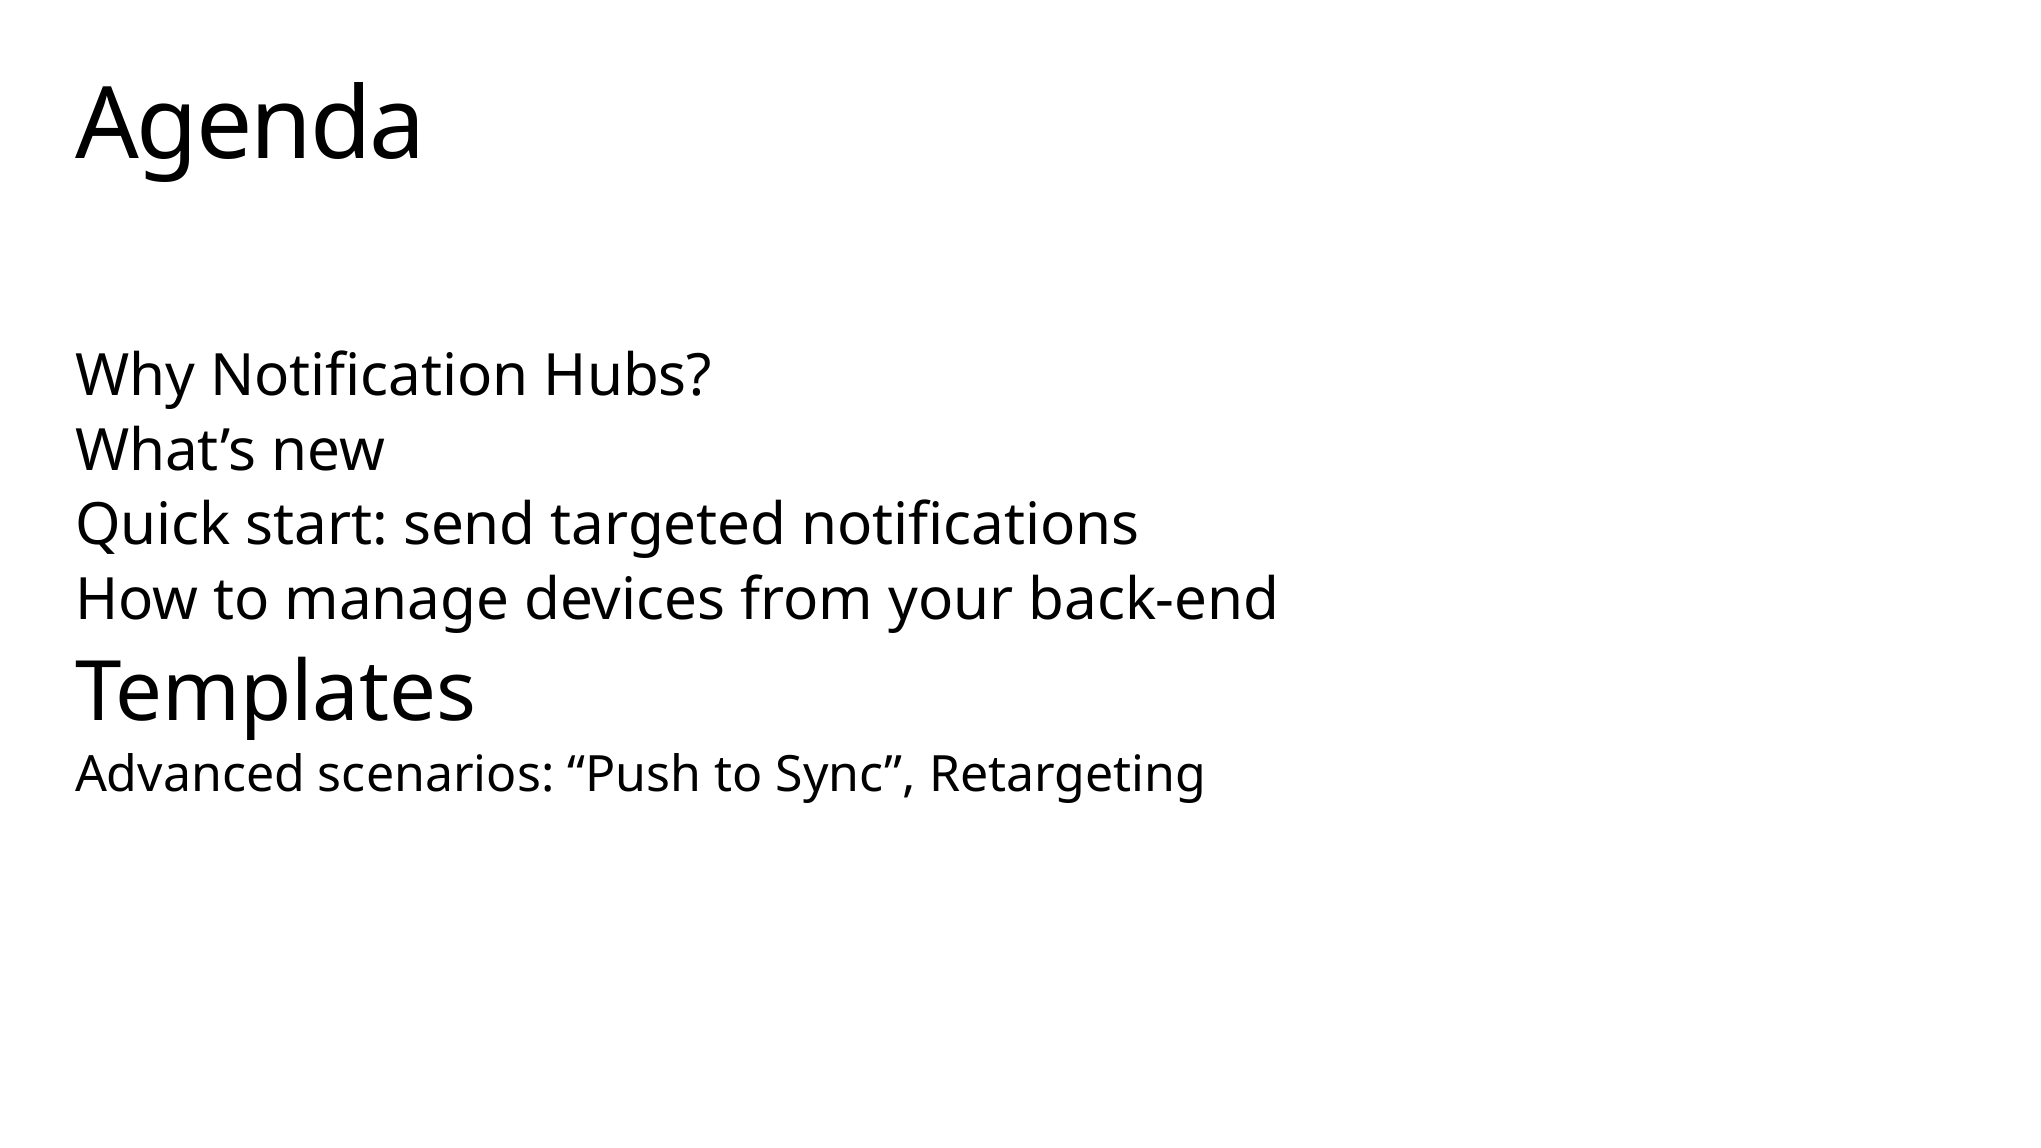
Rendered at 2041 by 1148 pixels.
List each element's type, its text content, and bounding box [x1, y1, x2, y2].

list Why Notification Hubs? What’s new Quick start: send targeted notifications How to manage devices from your back-end Templates Advanced scenarios: “Push to Sync”, Retargeting [45, 498, 1996, 649]
title Agenda [45, 48, 1996, 199]
